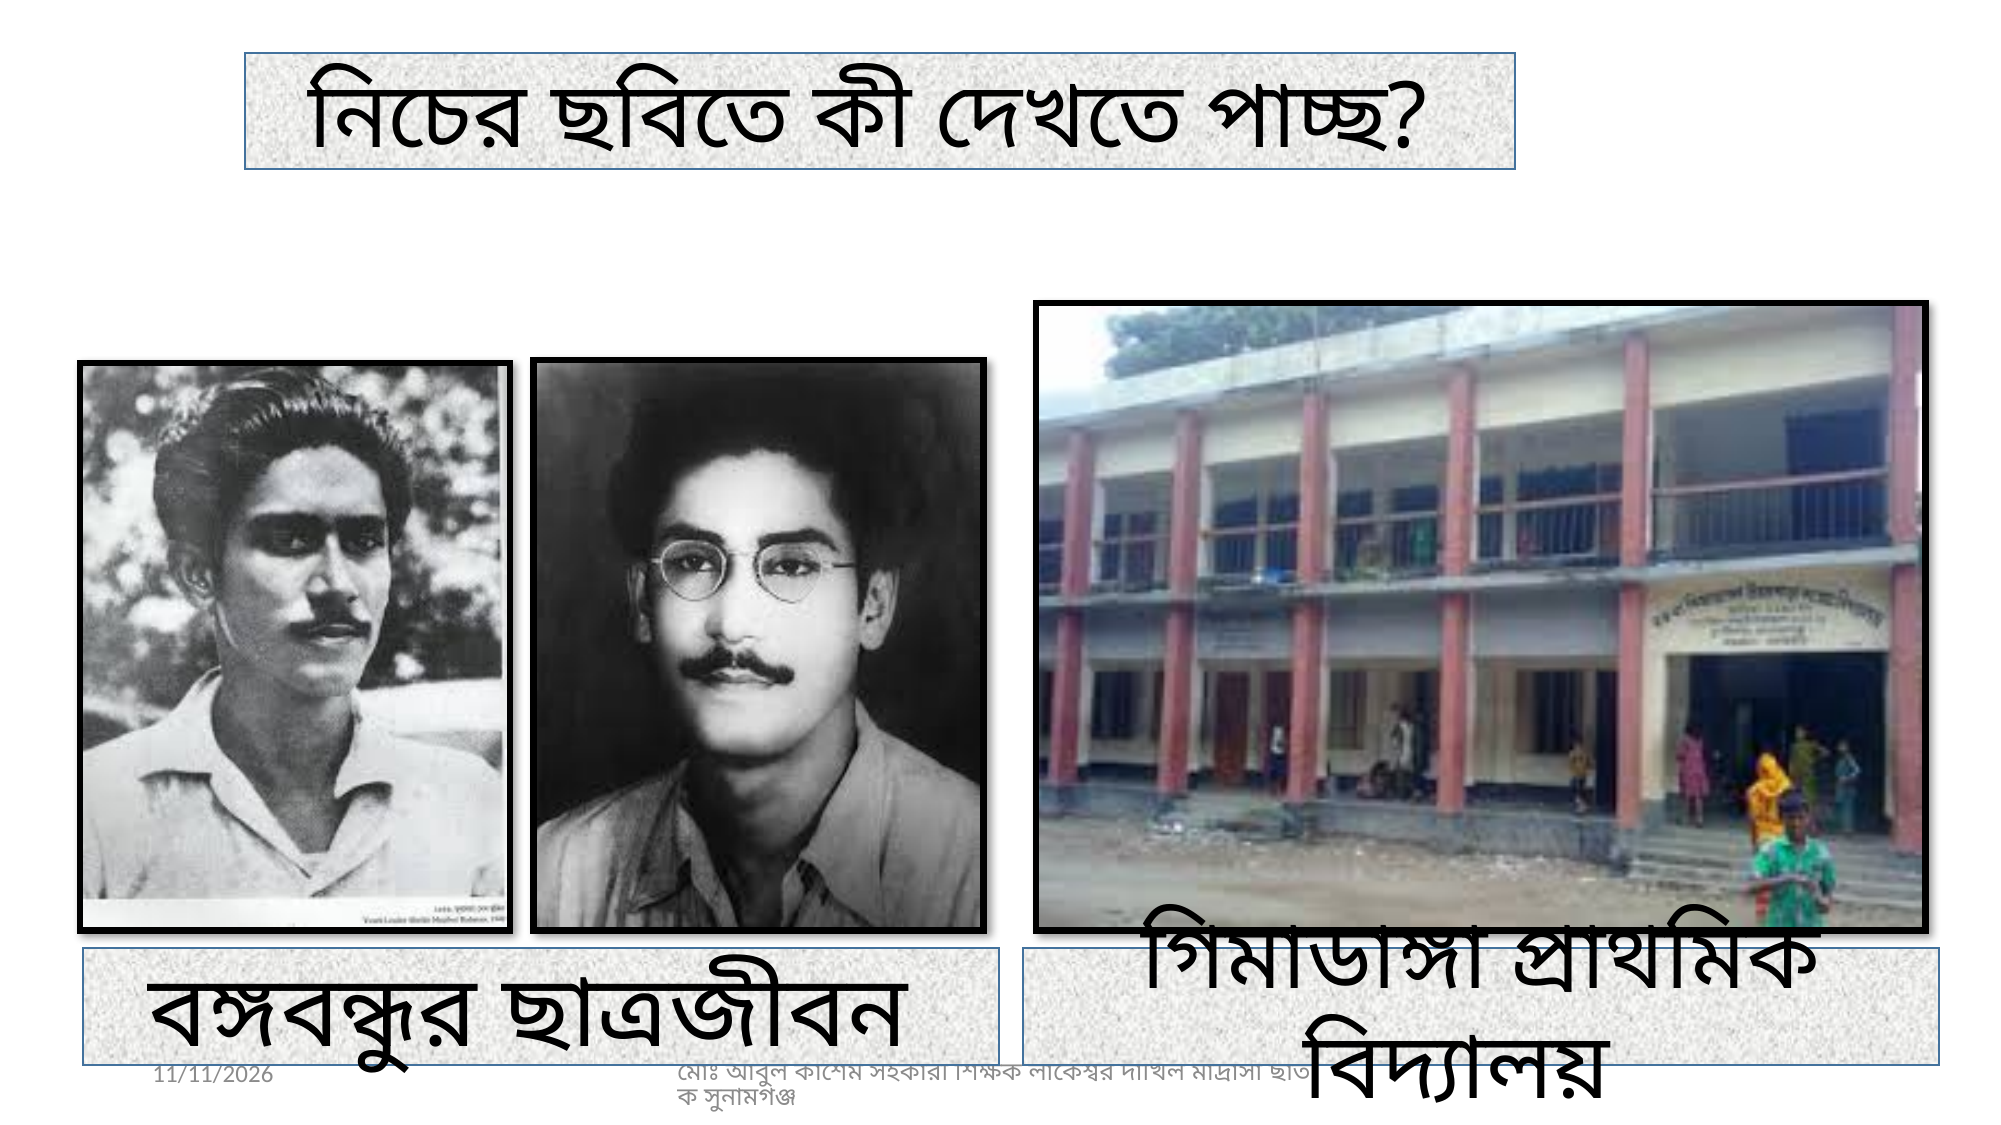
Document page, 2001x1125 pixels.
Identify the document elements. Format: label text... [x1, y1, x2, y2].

text_box নিচের ছবিতে কী দেখতে পাচ্ছ? [244, 52, 1516, 170]
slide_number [137, 1042, 588, 1103]
picture [1039, 306, 1923, 928]
text_box গিমাডাঙ্গা প্রাথমিক বিদ্যালয় [1022, 947, 1940, 1066]
picture [82, 366, 508, 928]
footer মোঃ আবুল কাশেম সহকারী শিক্ষক লাকেশ্বর দাখিল মাদ্রাসা ছাতক সুনামগঞ্জ [662, 1042, 1338, 1103]
picture [536, 363, 981, 928]
text_box বঙ্গবন্ধুর ছাত্রজীবন [82, 947, 1000, 1066]
